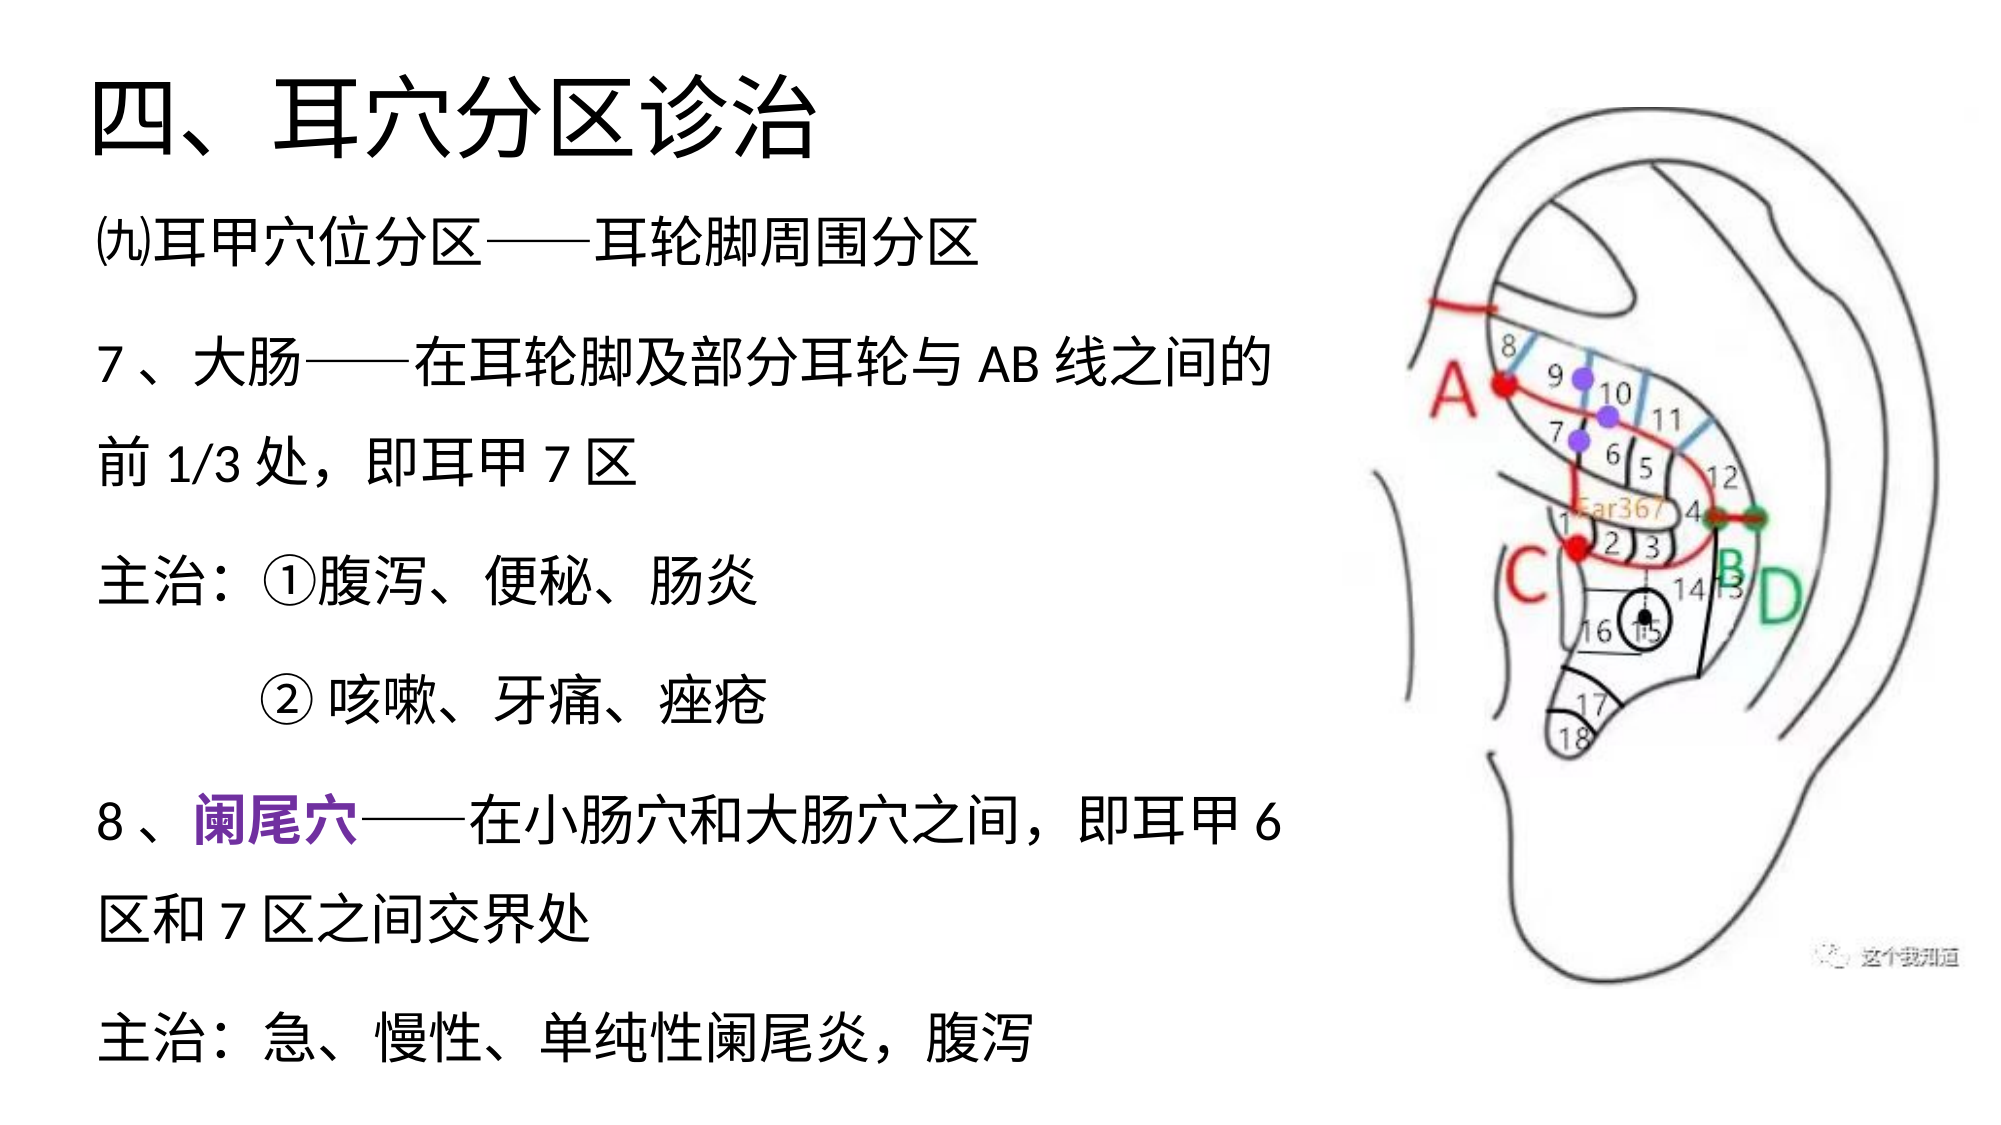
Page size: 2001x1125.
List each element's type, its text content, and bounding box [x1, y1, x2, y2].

title 四、耳穴分区诊治 [72, 36, 849, 208]
picture [1311, 106, 1980, 990]
list ㈨耳甲穴位分区——耳轮脚周围分区 7、大肠——在耳轮脚及部分耳轮与AB线之间的前1/3处，即耳甲7区 主治：①腹泻、便秘、肠炎 ②咳嗽、牙痛、痤疮 8、阑尾穴——在小肠穴和大肠穴之间，即耳甲6区和7区之间交界处 主治：急、慢性、单纯性阑尾炎，腹泻 [81, 207, 1324, 1085]
